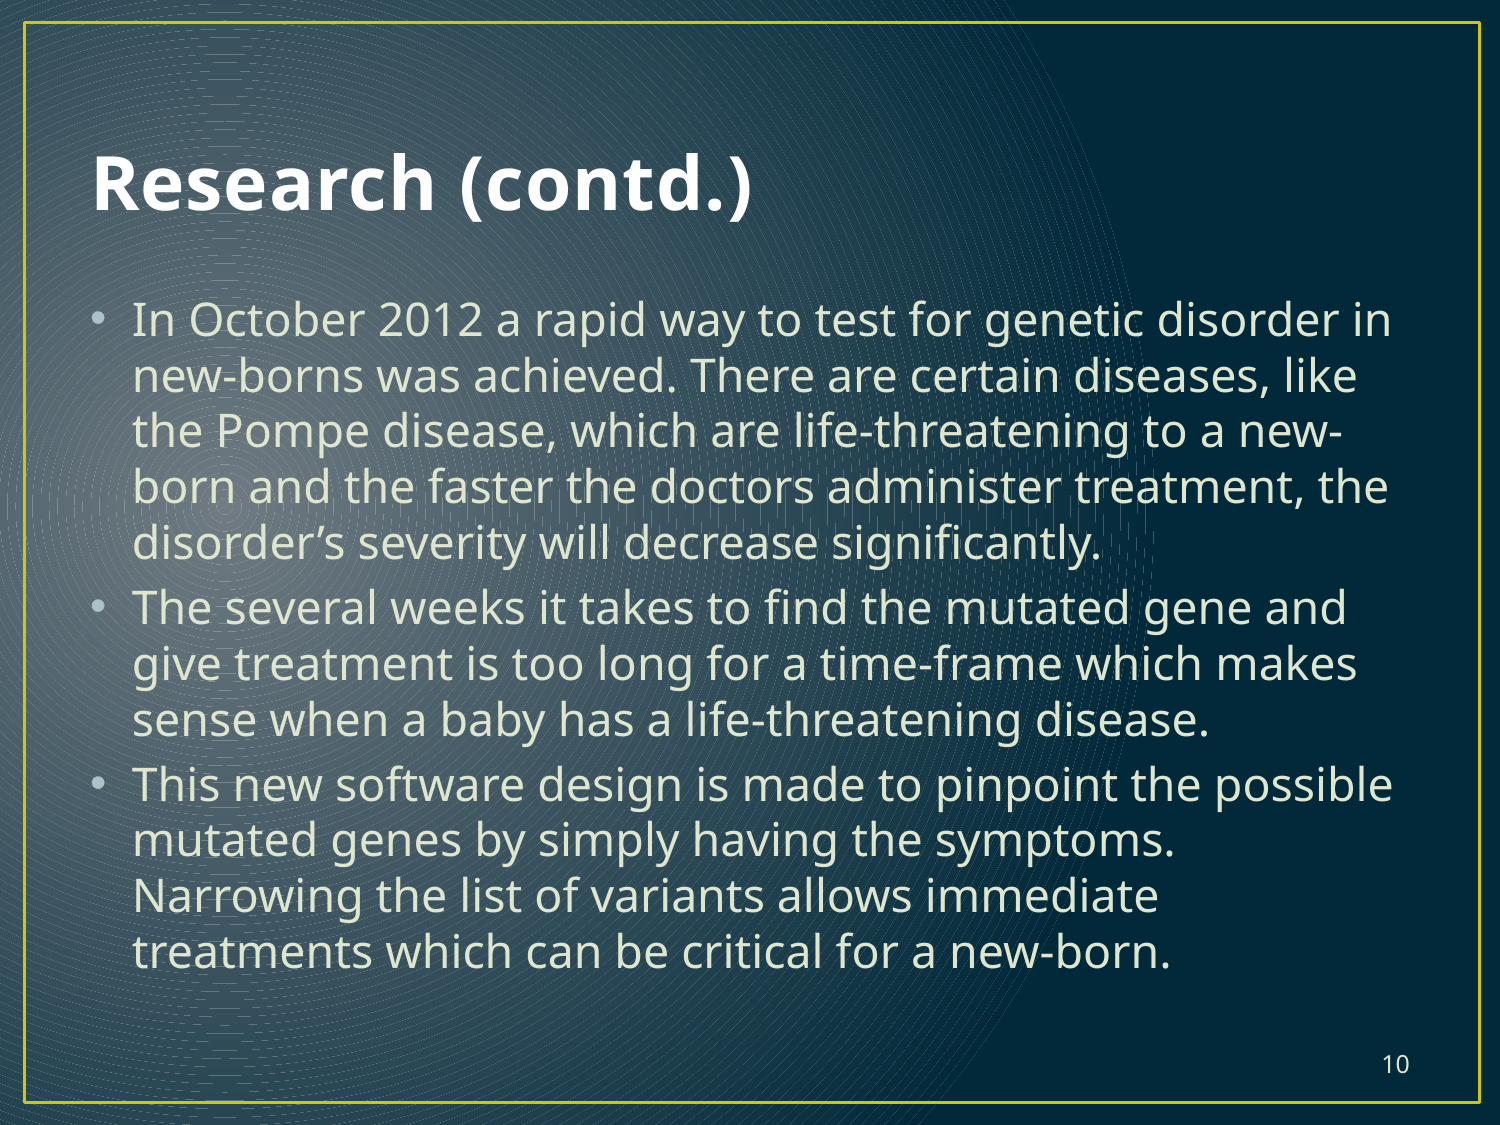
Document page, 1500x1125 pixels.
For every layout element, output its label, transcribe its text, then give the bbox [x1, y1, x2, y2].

title Research (contd.) [75, 45, 1425, 233]
list In October 2012 a rapid way to test for genetic disorder in new-borns was achieved. There are certain diseases, like the Pompe disease, which are life-threatening to a new-born and the faster the doctors administer treatment, the disorder’s severity will decrease significantly. The several weeks it takes to find the mutated gene and give treatment is too long for a time-frame which makes sense when a baby has a life-threatening disease. This new software design is made to pinpoint the possible mutated genes by simply having the symptoms. Narrowing the list of variants allows immediate treatments which can be critical for a new-born. [75, 262, 1425, 1005]
slide_number 10 [1074, 1035, 1425, 1096]
